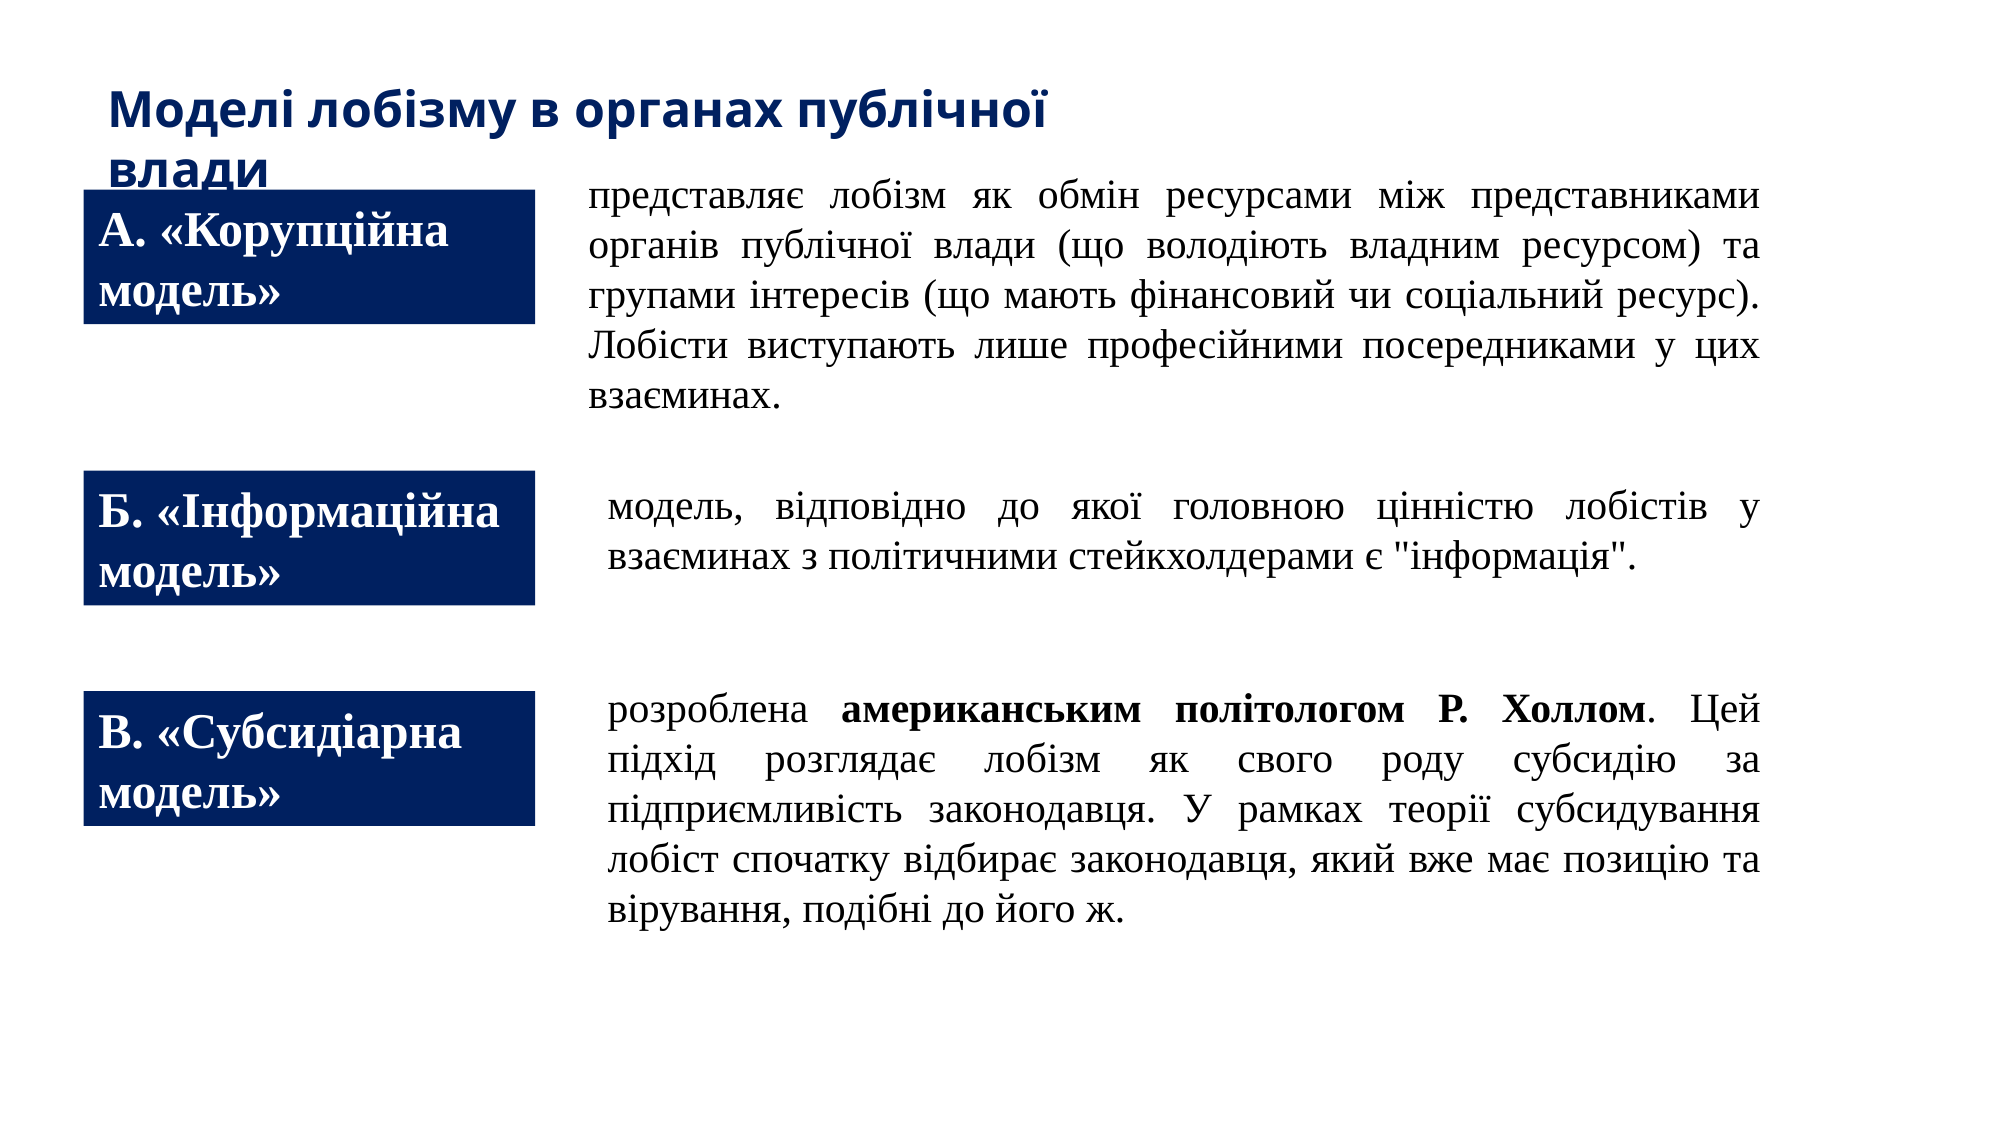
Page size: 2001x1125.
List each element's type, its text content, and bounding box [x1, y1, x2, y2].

text_box Моделі лобізму в органах публічної влади [92, 69, 1093, 205]
text_box В. «Субсидіарна модель» [83, 691, 536, 826]
text_box Б. «Інформаційна модель» [83, 470, 536, 606]
text_box модель, відповідно до якої головною цінністю лобістів у взаєминах з політичними стейкхолдерами є "інформація". [592, 470, 1776, 586]
text_box представляє лобізм як обмін ресурсами між представниками органів публічної влади (що володіють владним ресурсом) та групами інтересів (що мають фінансовий чи соціальний ресурс). Лобісти виступають лише професійними посередниками у цих взаєминах. [573, 159, 1776, 425]
text_box А. «Корупційна модель» [83, 189, 536, 325]
text_box розроблена американським політологом Р. Холлом. Цей підхід розглядає лобізм як свого роду субсидію за підприємливість законодавця. У рамках теорії субсидування лобіст спочатку відбирає законодавця, який вже має позицію та вірування, подібні до його ж. [592, 673, 1776, 939]
